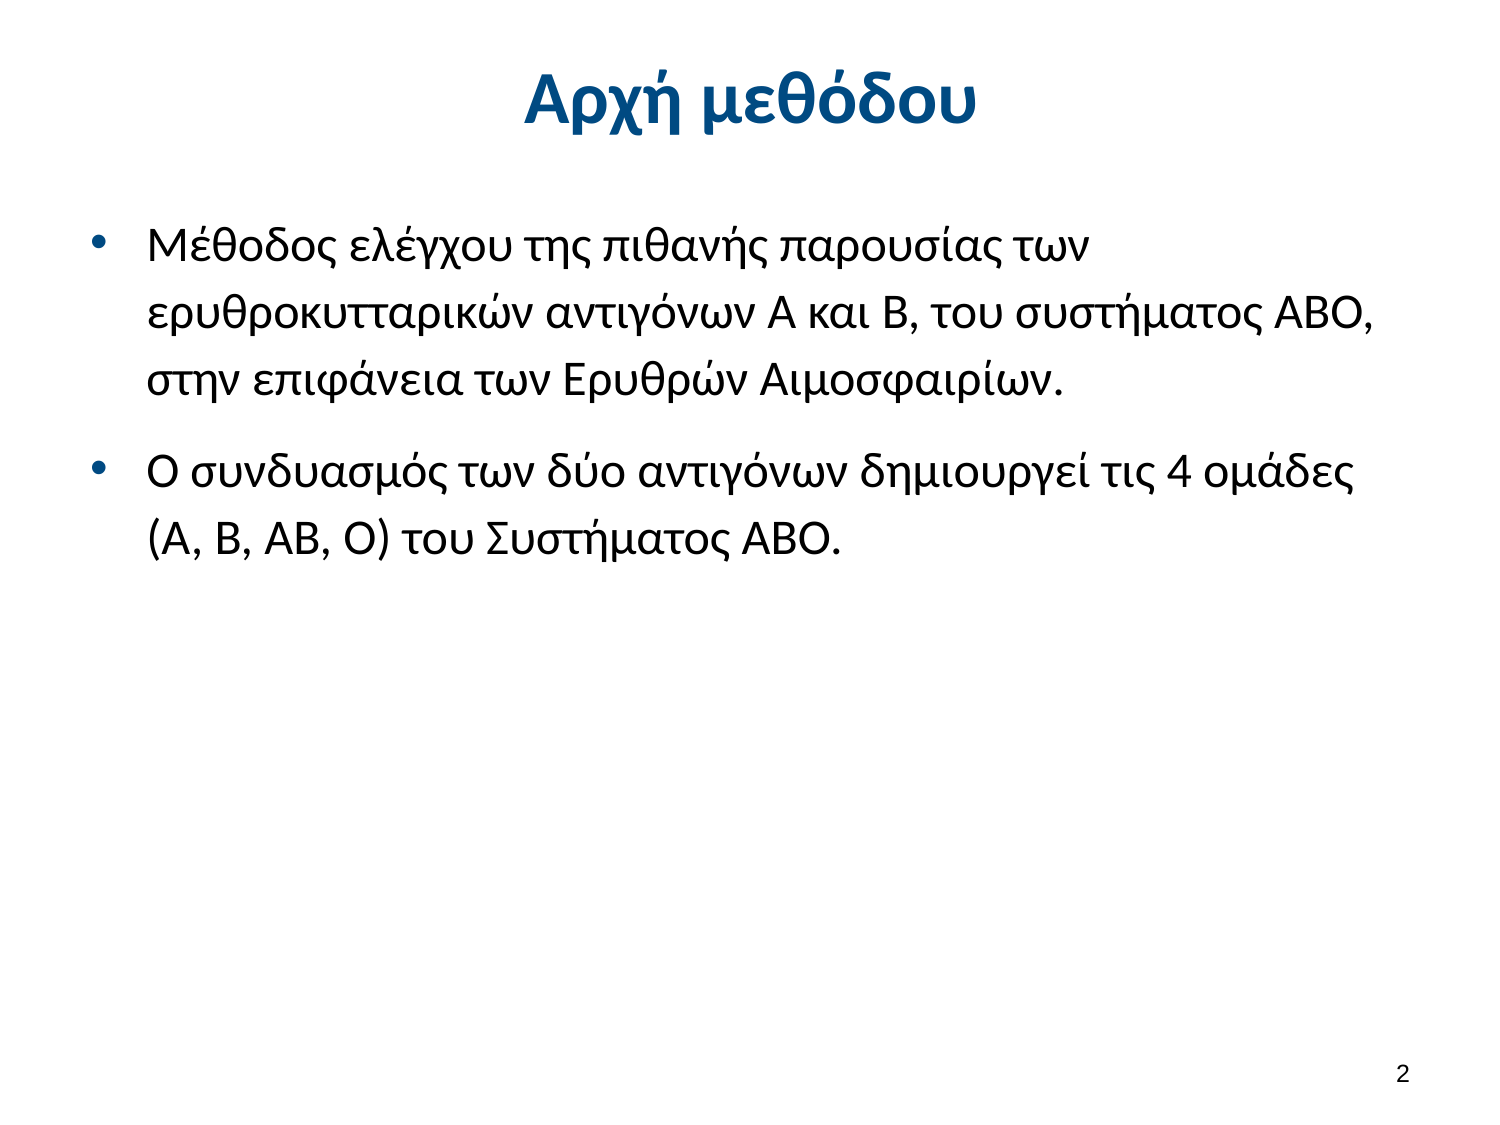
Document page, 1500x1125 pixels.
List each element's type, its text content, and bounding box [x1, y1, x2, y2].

title Αρχή μεθόδου [76, 19, 1427, 169]
slide_number 1 [1074, 1042, 1425, 1103]
list Μέθοδος ελέγχου της πιθανής παρουσίας των ερυθροκυτταρικών αντιγόνων Α και Β, του συστήματος ΑΒΟ, στην επιφάνεια των Ερυθρών Αιμοσφαιρίων. Ο συνδυασμός των δύο αντιγόνων δημιουργεί τις 4 ομάδες (Α, Β, ΑΒ, Ο) του Συστήματος ΑΒΟ. [75, 196, 1425, 1024]
